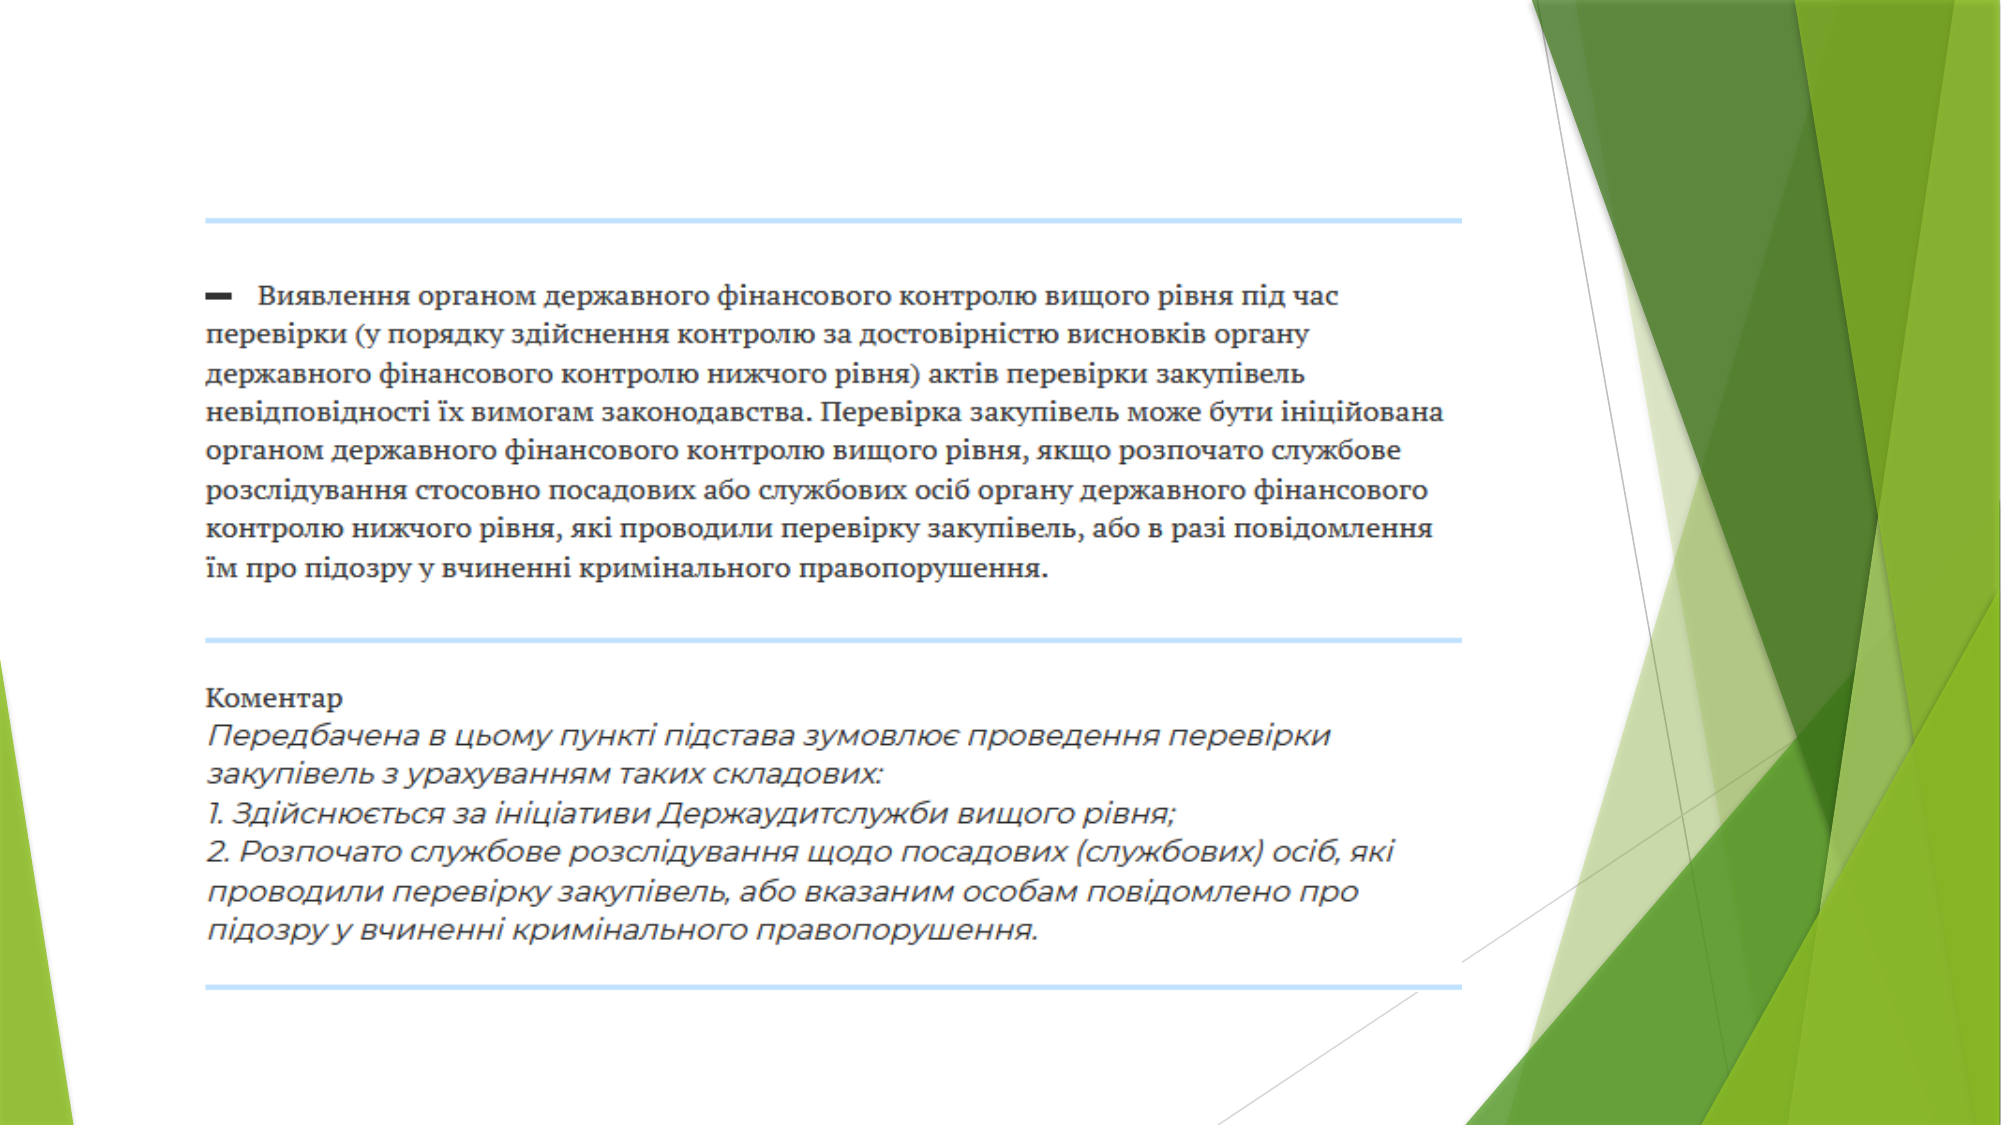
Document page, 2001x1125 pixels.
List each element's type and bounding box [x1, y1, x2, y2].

list [158, 214, 1463, 992]
